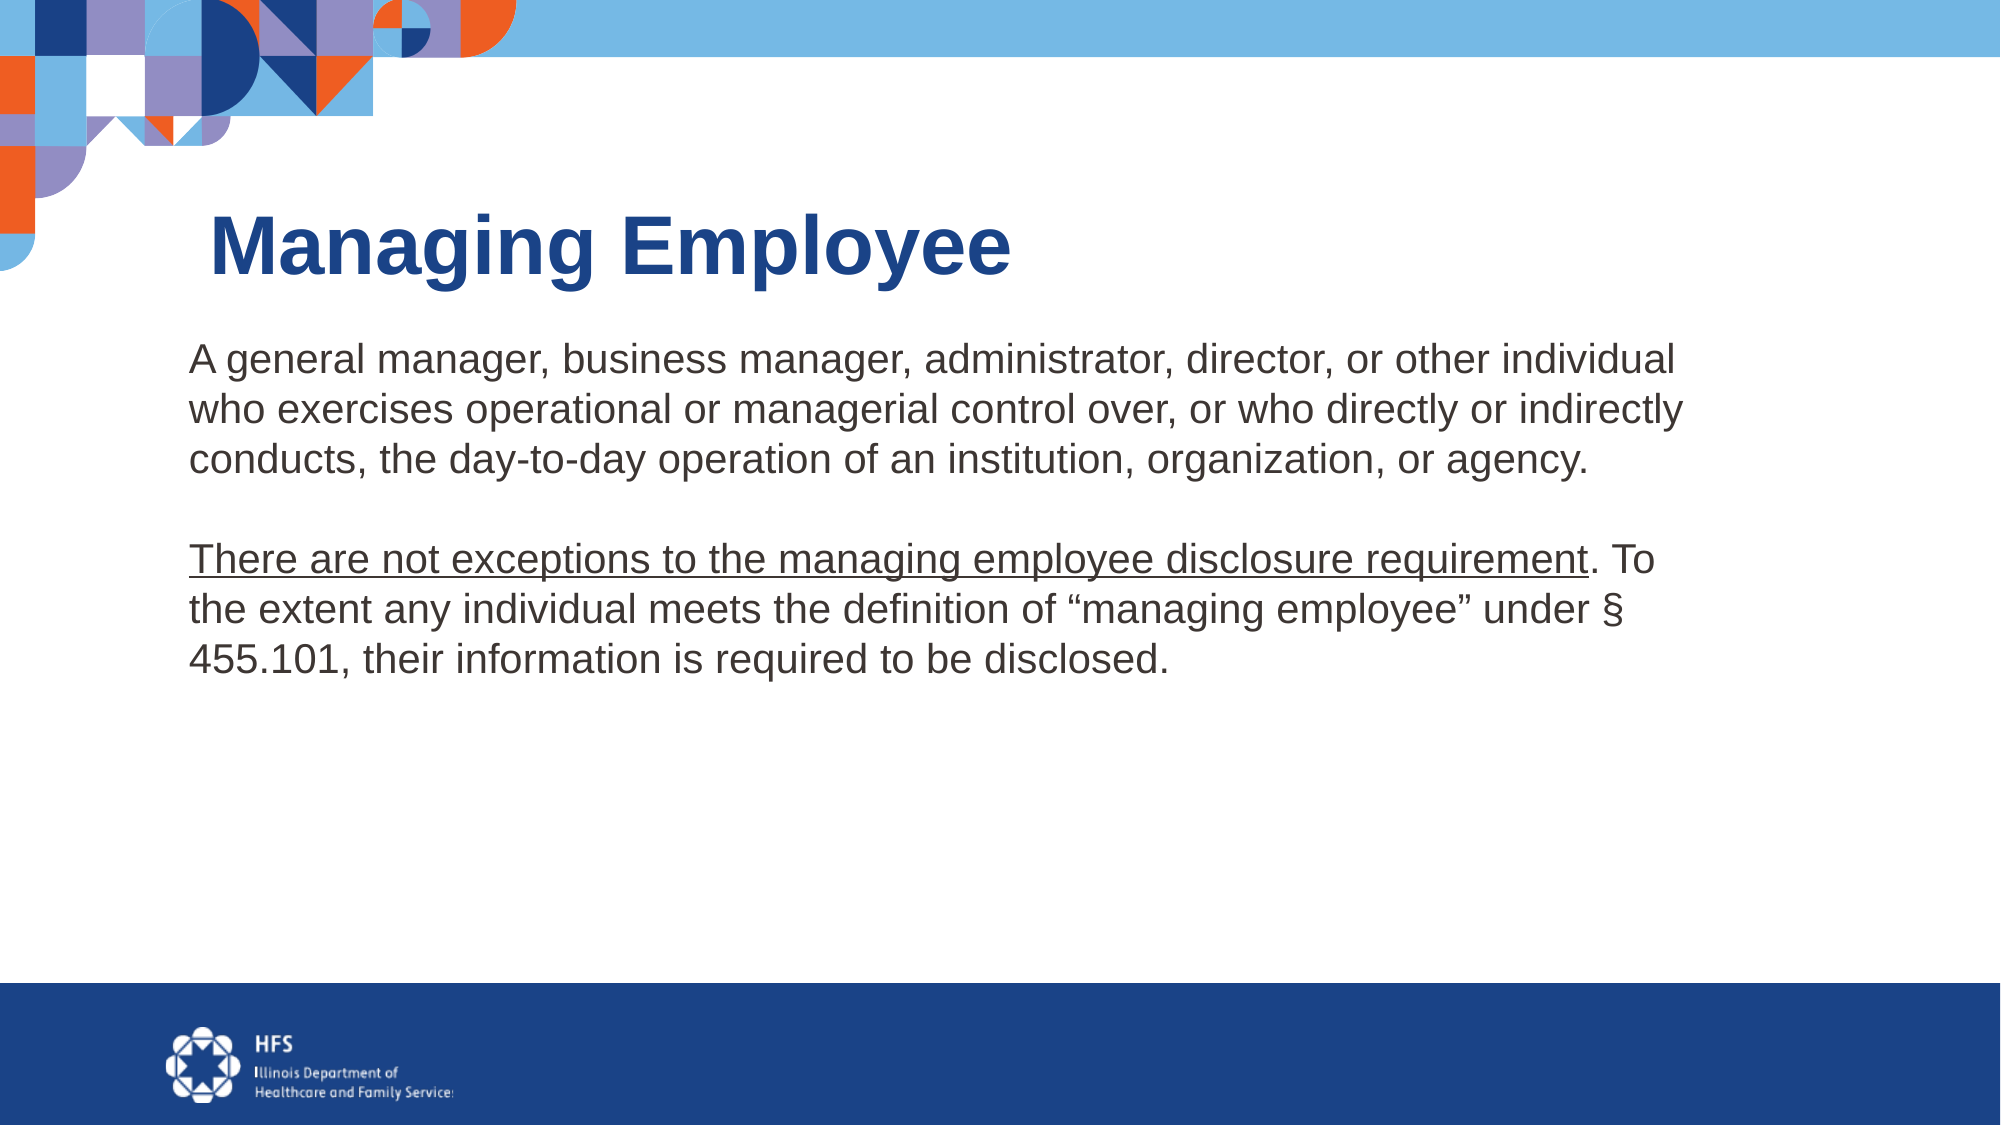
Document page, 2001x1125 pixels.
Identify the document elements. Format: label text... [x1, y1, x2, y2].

title Managing Employee [194, 139, 1695, 324]
picture [0, 0, 518, 271]
text_box A general manager, business manager, administrator, director, or other individual who exercises operational or managerial control over, or who directly or indirectly conducts, the day-to-day operation of an institution, organization, or agency. There are not exceptions to the managing employee disclosure requirement. To the extent any individual meets the definition of “managing employee” under § 455.101, their information is required to be disclosed. [174, 324, 1720, 690]
